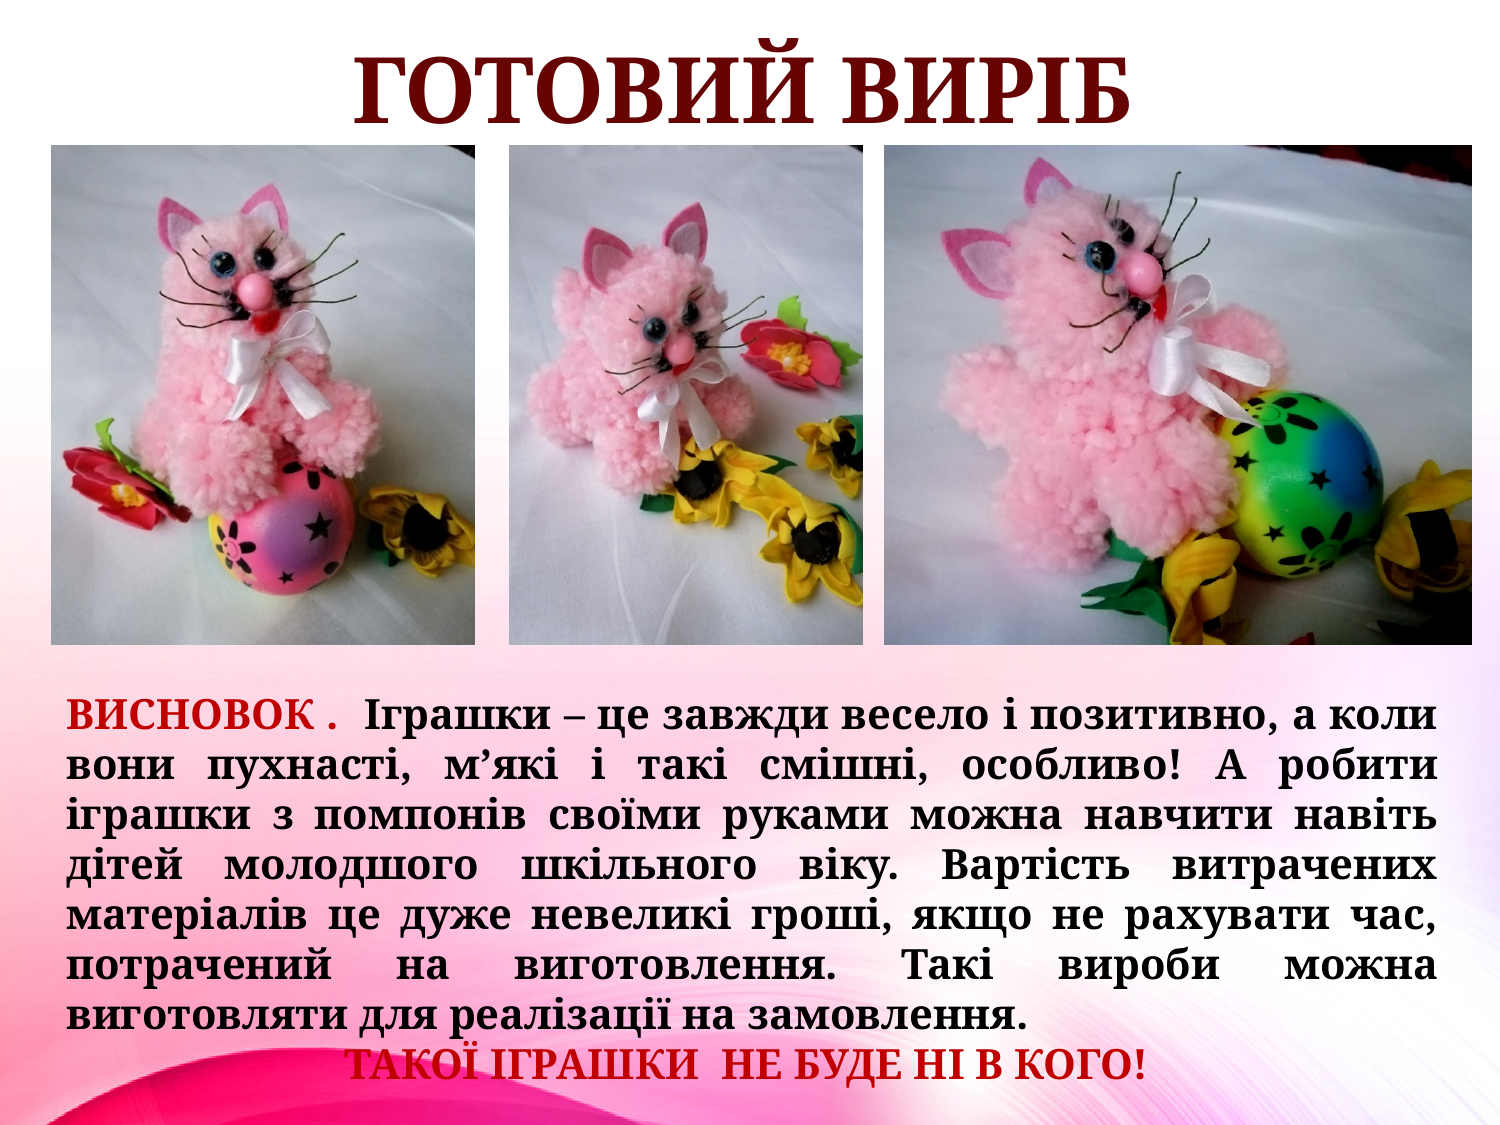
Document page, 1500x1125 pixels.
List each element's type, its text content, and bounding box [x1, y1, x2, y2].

picture [0, 0, 1500, 1125]
title ГОТОВИЙ ВИРІБ [107, 20, 1402, 168]
text_box ВИСНОВОК . Іграшки – це завжди весело і позитивно, а коли вони пухнасті, м’які і такі смішні, особливо! А робити іграшки з помпонів своїми руками можна навчити навіть дітей молодшого шкільного віку. Вартість витрачених матеріалів це дуже невеликі гроші, якщо не рахувати час, потрачений на виготовлення. Такі вироби можна виготовляти для реалізації на замовлення. ТАКОЇ ІГРАШКИ НЕ БУДЕ НІ В КОГО! [51, 680, 1453, 1096]
